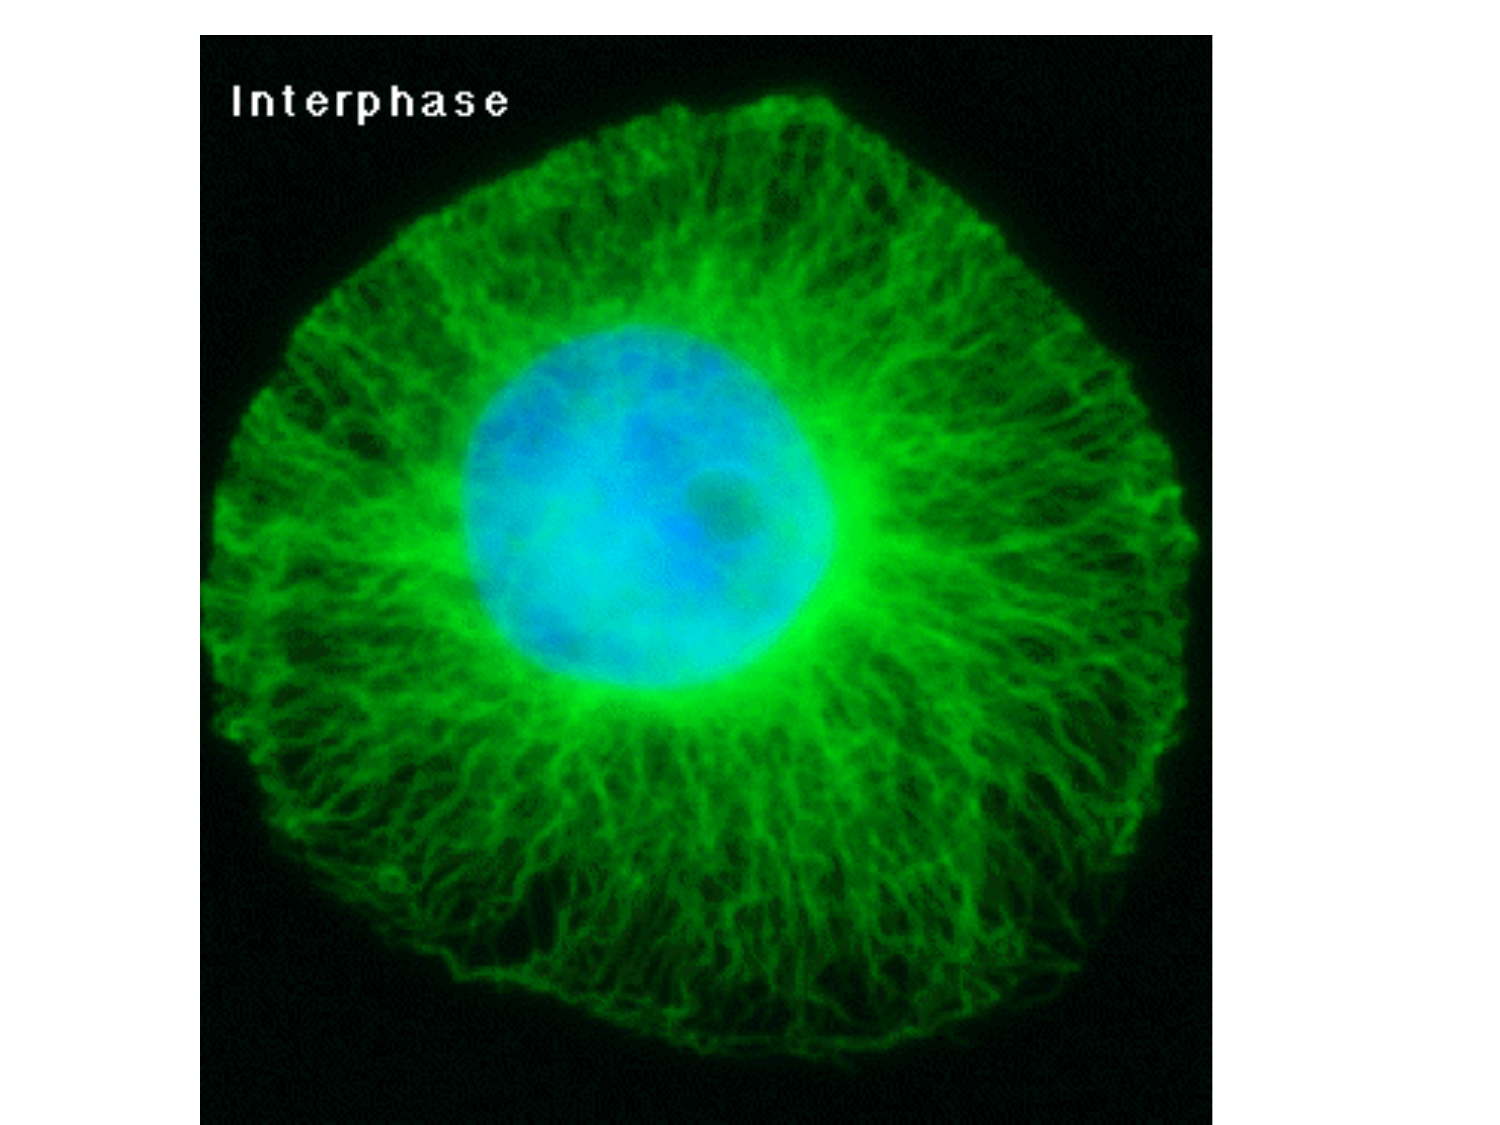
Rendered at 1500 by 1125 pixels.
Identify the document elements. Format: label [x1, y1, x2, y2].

picture [199, 35, 1213, 1125]
